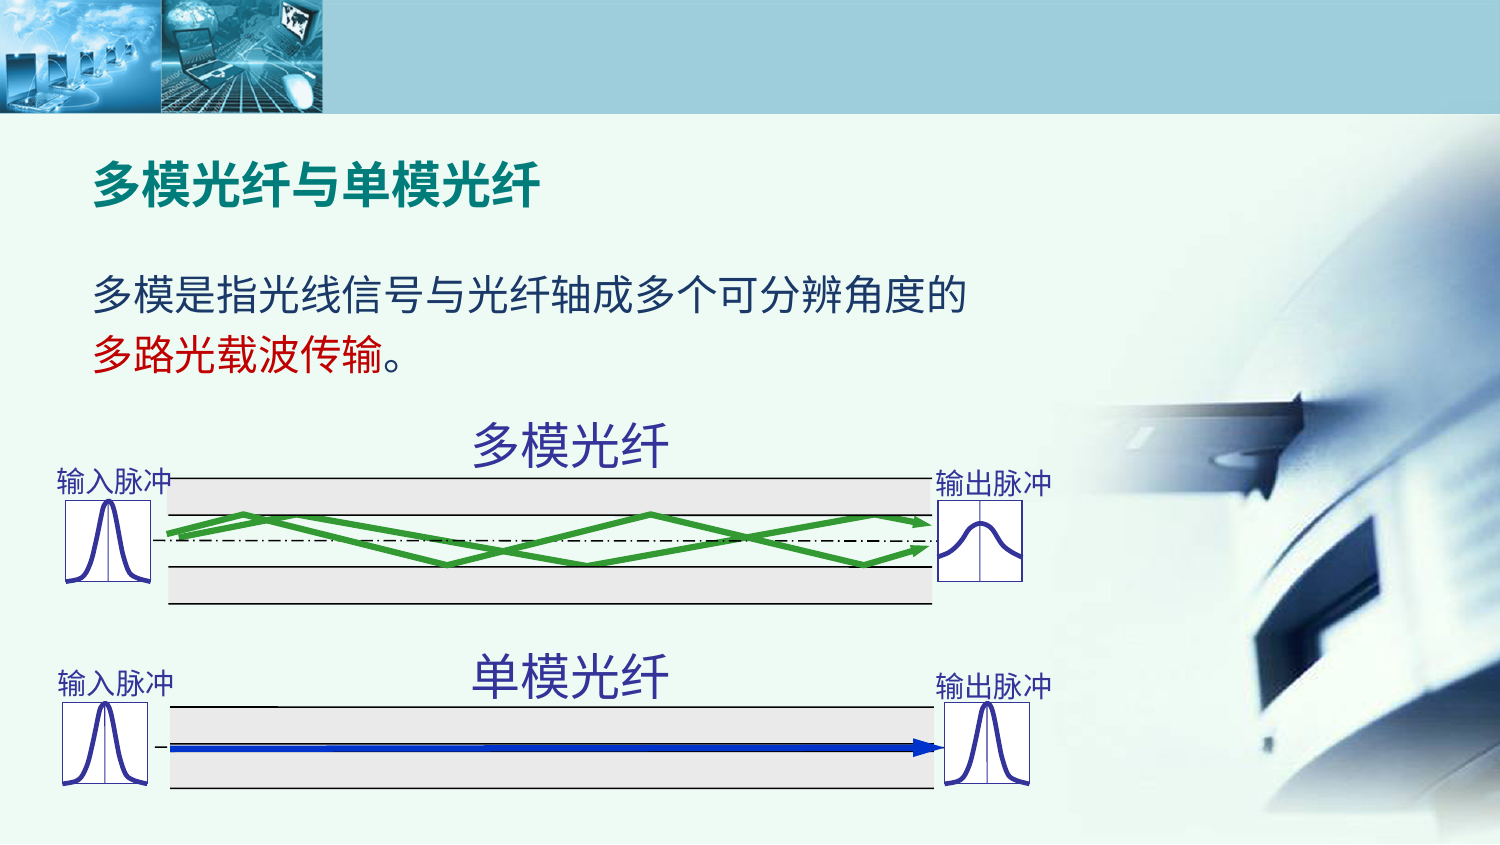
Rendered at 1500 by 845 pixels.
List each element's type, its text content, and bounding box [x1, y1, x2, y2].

text_box 多模是指光线信号与光纤轴成多个可分辨角度的多路光载波传输。 [76, 251, 999, 387]
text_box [40, 407, 1068, 789]
title 多模光纤与单模光纤 [76, 141, 1030, 222]
picture [0, 0, 1500, 844]
